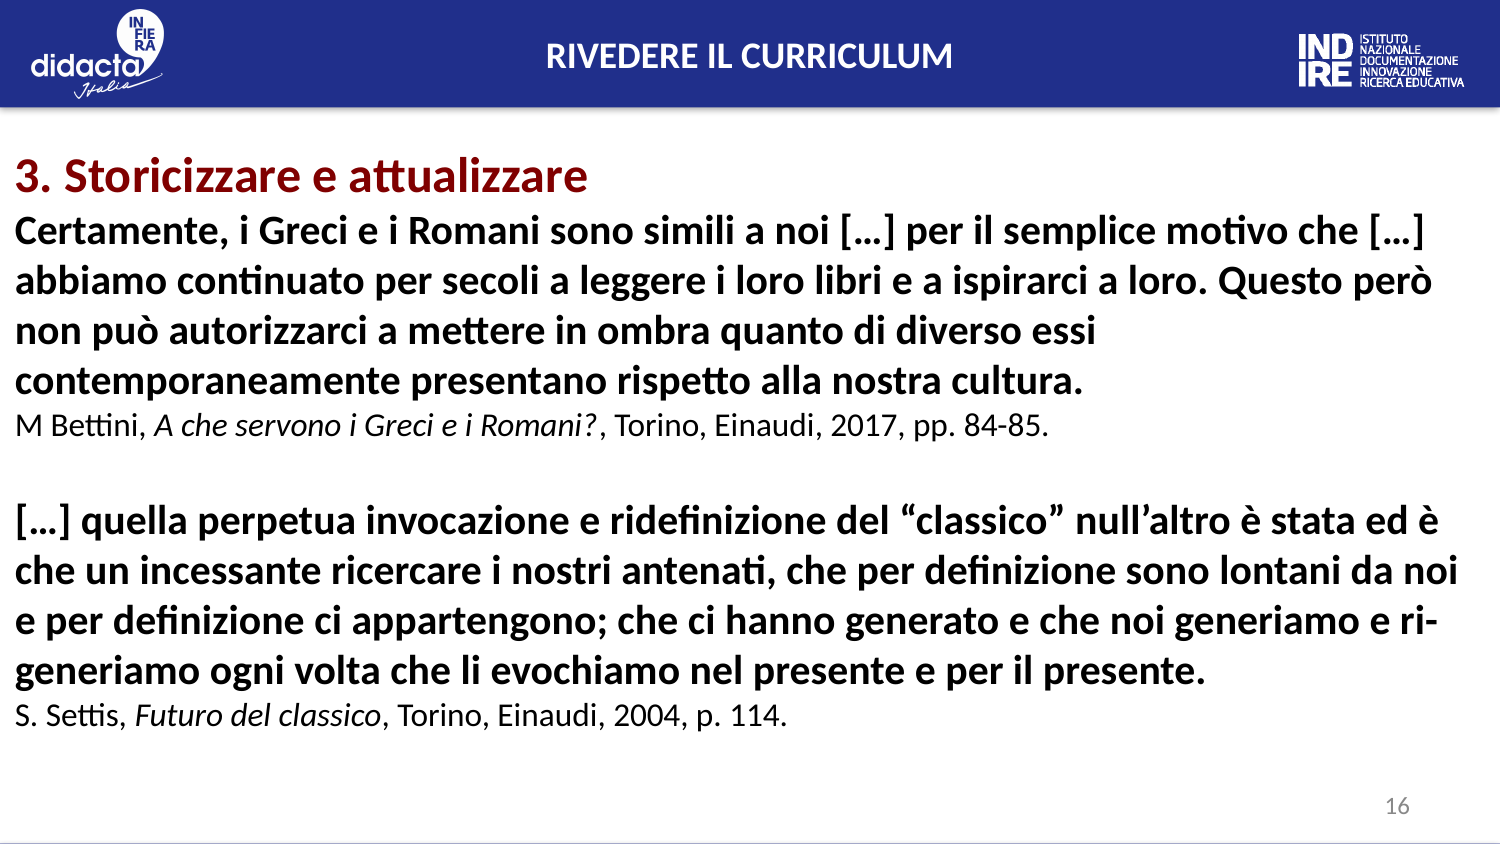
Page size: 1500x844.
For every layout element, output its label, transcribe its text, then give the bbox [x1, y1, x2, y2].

picture [31, 9, 164, 99]
slide_number 16 [1074, 782, 1425, 827]
picture [1290, 24, 1472, 97]
text_box 3. Storicizzare e attualizzare Certamente, i Greci e i Romani sono simili a noi […] per il semplice motivo che […] abbiamo continuato per secoli a leggere i loro libri e a ispirarci a loro. Questo però non può autorizzarci a mettere in ombra quanto di diverso essi contemporaneamente presentano rispetto alla nostra cultura. M Bettini, A che servono i Greci e i Romani?, Torino, Einaudi, 2017, pp. 84-85. […] quella perpetua invocazione e ridefinizione del “classico” null’altro è stata ed è che un incessante ricercare i nostri antenati, che per definizione sono lontani da noi e per definizione ci appartengono; che ci hanno generato e che noi generiamo e ri-generiamo ogni volta che li evochiamo nel presente e per il presente. S. Settis, Futuro del classico, Torino, Einaudi, 2004, p. 114. [0, 135, 1500, 781]
text_box RIVEDERE IL CURRICULUM [0, 0, 1500, 108]
